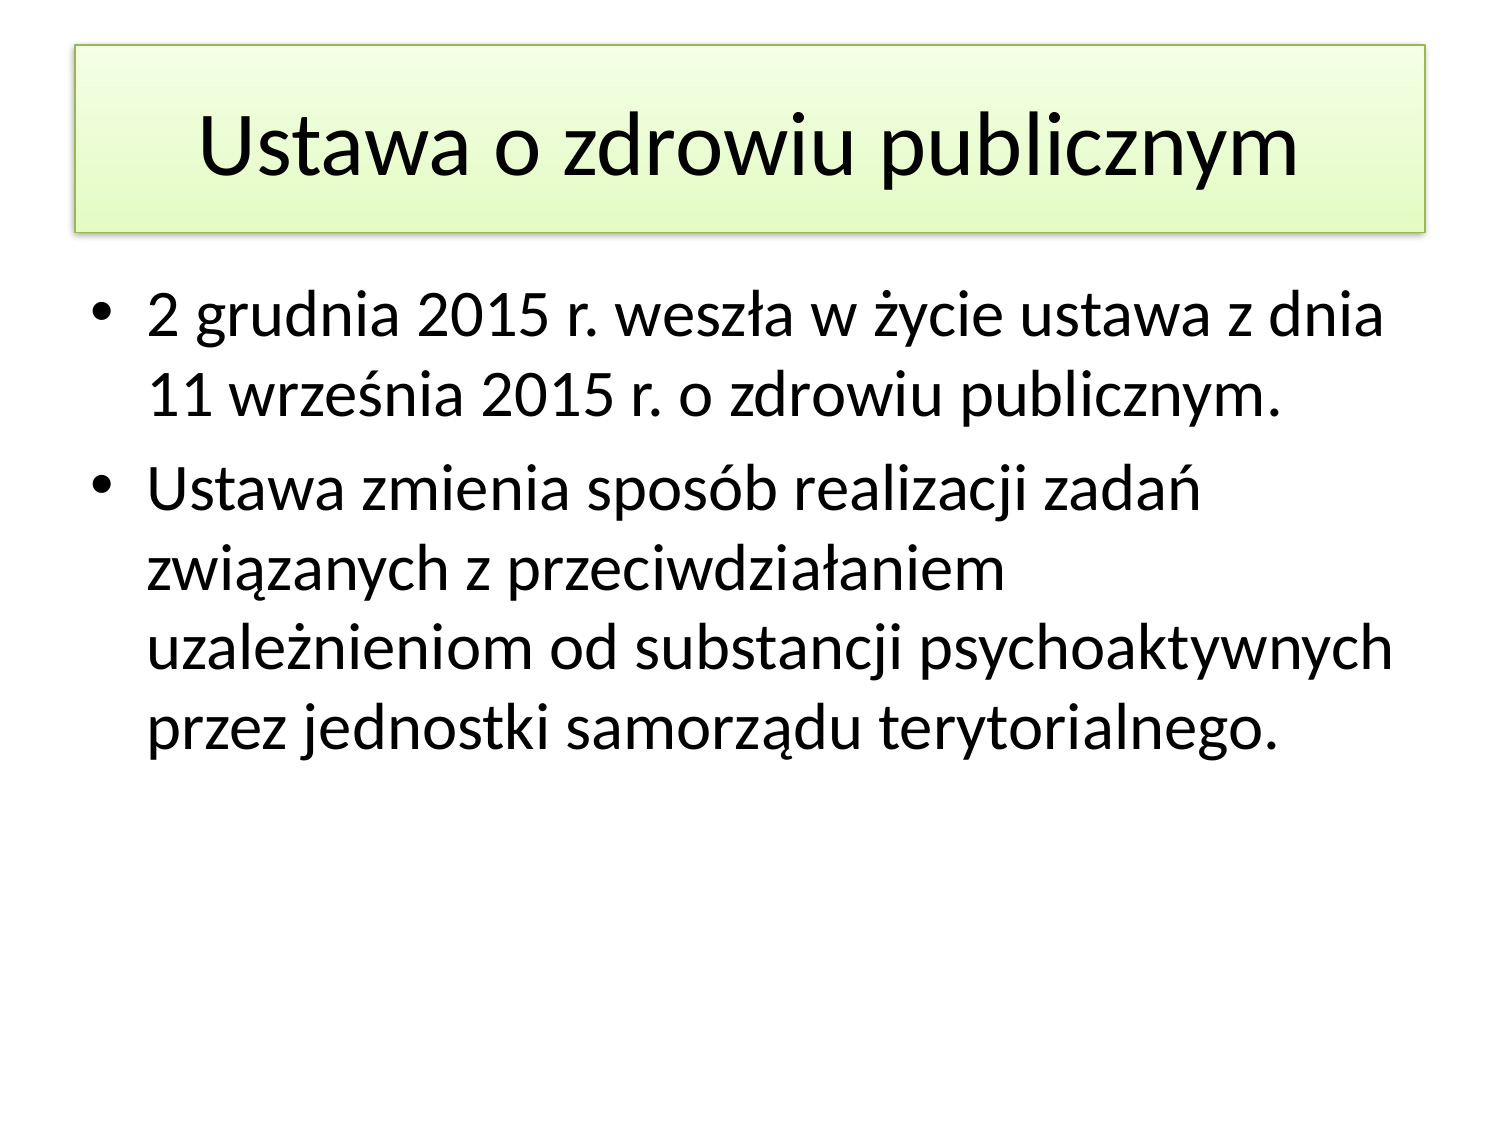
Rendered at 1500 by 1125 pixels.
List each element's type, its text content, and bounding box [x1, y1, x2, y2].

title Ustawa o zdrowiu publicznym [74, 44, 1426, 233]
list 2 grudnia 2015 r. weszła w życie ustawa z dnia 11 września 2015 r. o zdrowiu publicznym. Ustawa zmienia sposób realizacji zadań związanych z przeciwdziałaniem uzależnieniom od substancji psychoaktywnych przez jednostki samorządu terytorialnego. [75, 262, 1425, 1005]
